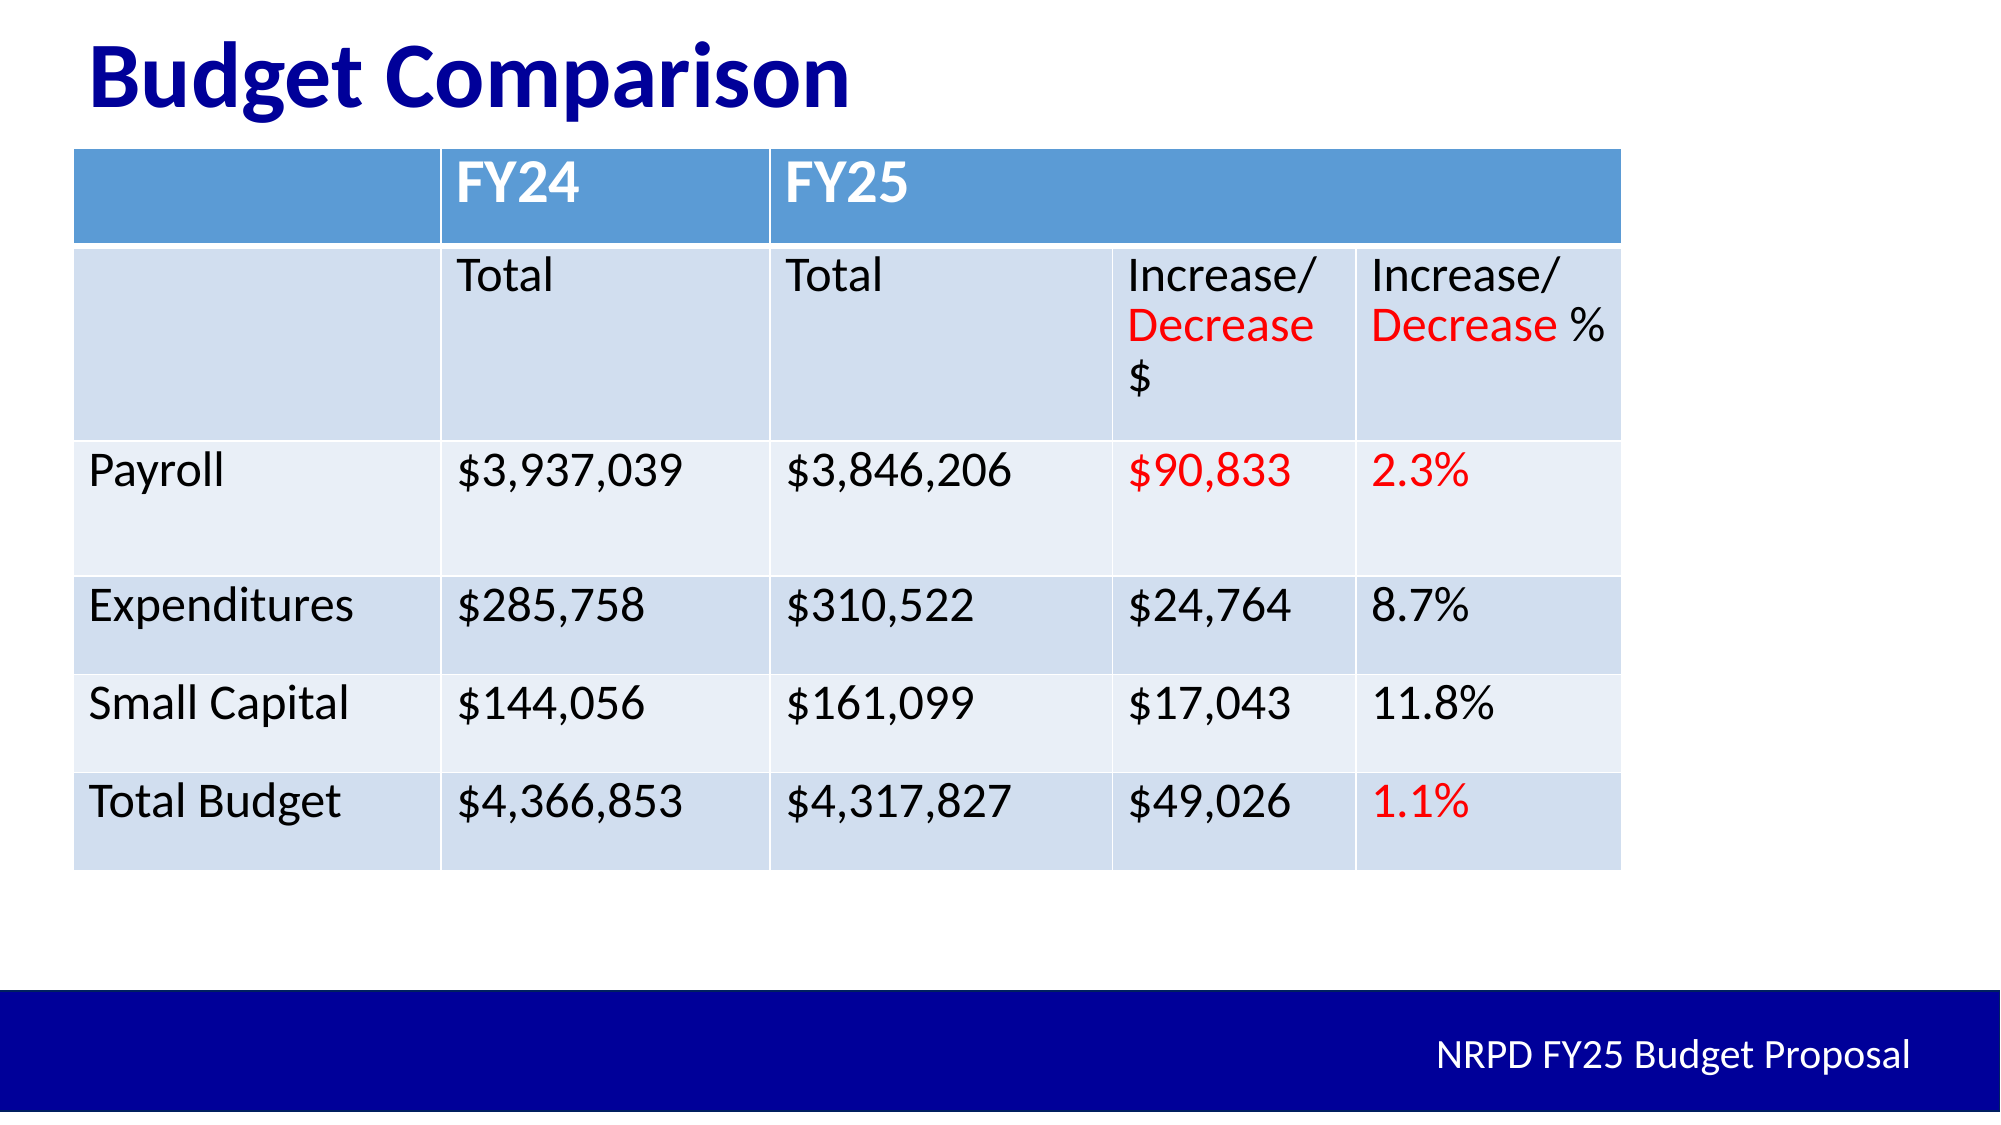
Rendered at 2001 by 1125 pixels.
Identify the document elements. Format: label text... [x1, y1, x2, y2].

table_cell Increase/ Decrease % [1357, 249, 1621, 440]
table_cell 1.1% [1357, 773, 1621, 870]
table_cell $144,056 [442, 675, 769, 772]
table_cell $161,099 [771, 675, 1112, 772]
table_header FY25 [771, 149, 1621, 243]
table_cell Small Capital [74, 675, 440, 772]
table_cell 2.3% [1357, 442, 1621, 575]
table_cell 8.7% [1357, 577, 1621, 674]
table_cell $285,758 [442, 577, 769, 674]
table_cell [74, 249, 440, 440]
table_cell 11.8% [1357, 675, 1621, 772]
text_box [0, 990, 2000, 1112]
table_cell $3,937,039 [442, 442, 769, 575]
table_cell Total Budget [74, 773, 440, 870]
table_cell $310,522 [771, 577, 1112, 674]
text_box NRPD FY25 Budget Proposal [923, 1018, 1926, 1125]
table_cell Total [442, 249, 769, 440]
table_cell $17,043 [1113, 675, 1355, 772]
table_cell $3,846,206 [771, 442, 1112, 575]
table_cell $24,764 [1113, 577, 1355, 674]
table_cell $49,026 [1113, 773, 1355, 870]
table_cell Increase/ Decrease $ [1113, 249, 1355, 440]
table_cell $90,833 [1113, 442, 1355, 575]
table_cell Expenditures [74, 577, 440, 674]
table_cell $4,317,827 [771, 773, 1112, 870]
table_cell $4,366,853 [442, 773, 769, 870]
table_header FY24 [442, 149, 769, 243]
table_cell Total [771, 249, 1112, 440]
table_cell Payroll [74, 442, 440, 575]
text_box Budget Comparison [73, 6, 1926, 721]
table_header [74, 149, 440, 243]
